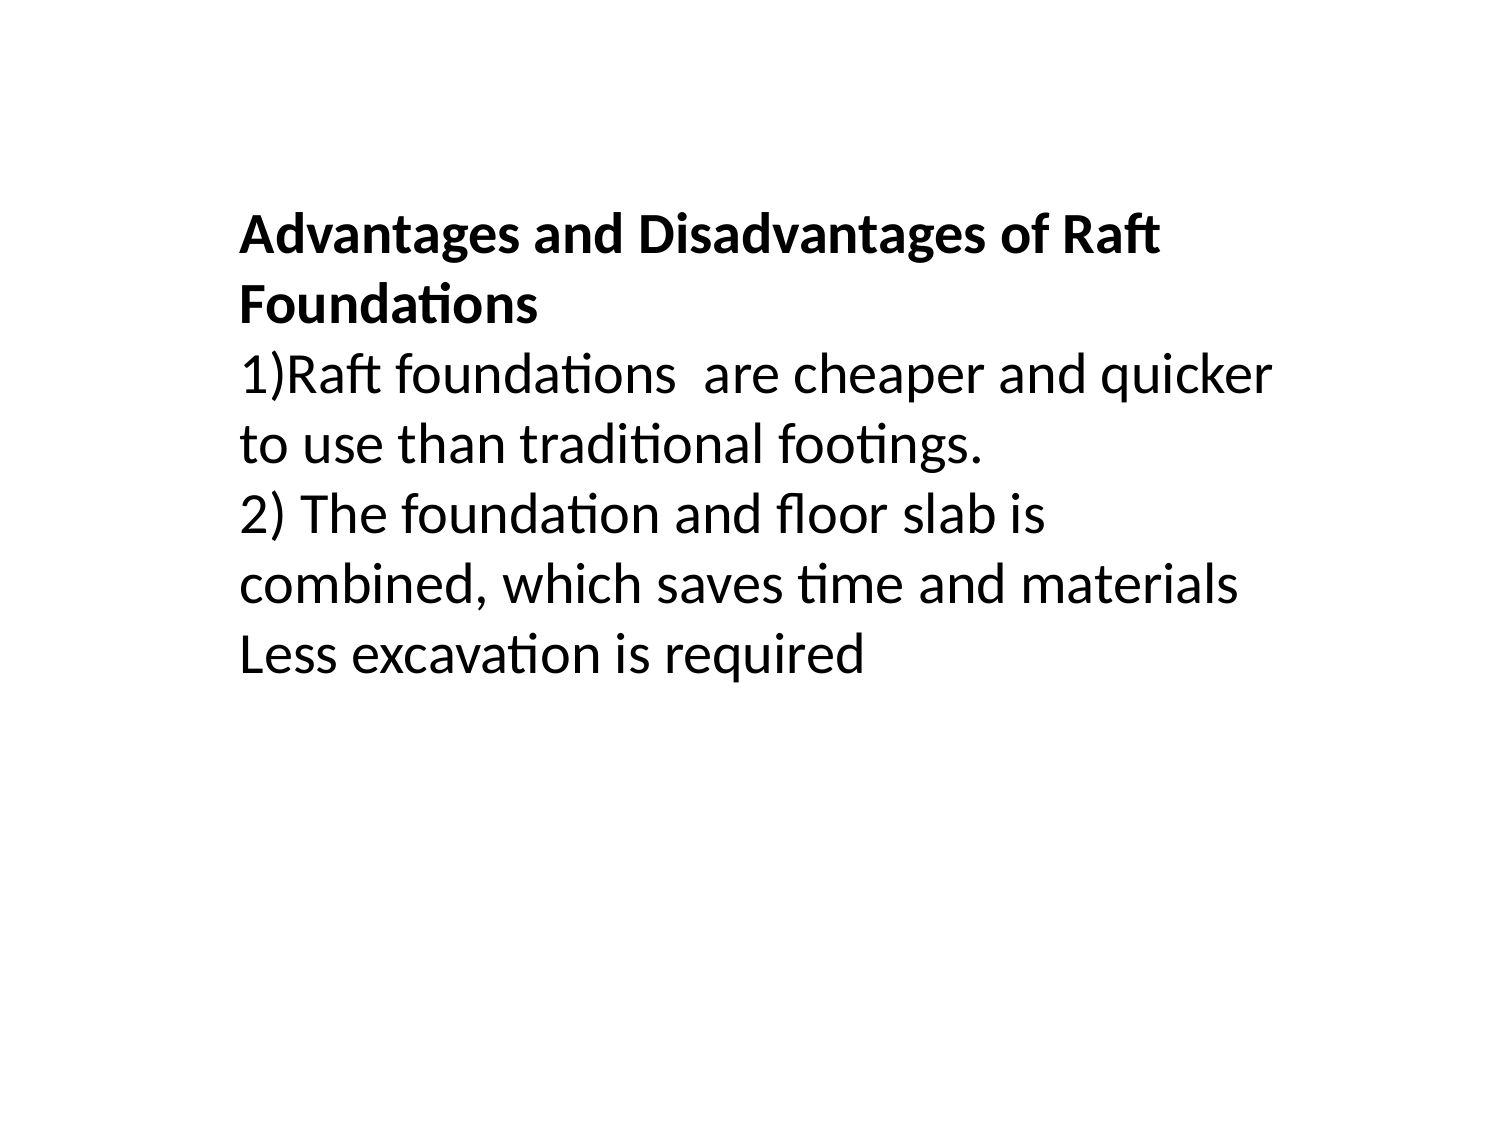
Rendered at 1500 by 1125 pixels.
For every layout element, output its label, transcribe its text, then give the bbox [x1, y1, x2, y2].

text_box Advantages and Disadvantages of Raft Foundations 1)Raft foundations are cheaper and quicker to use than traditional footings. 2) The foundation and floor slab is combined, which saves time and materials Less excavation is required [225, 187, 1313, 693]
